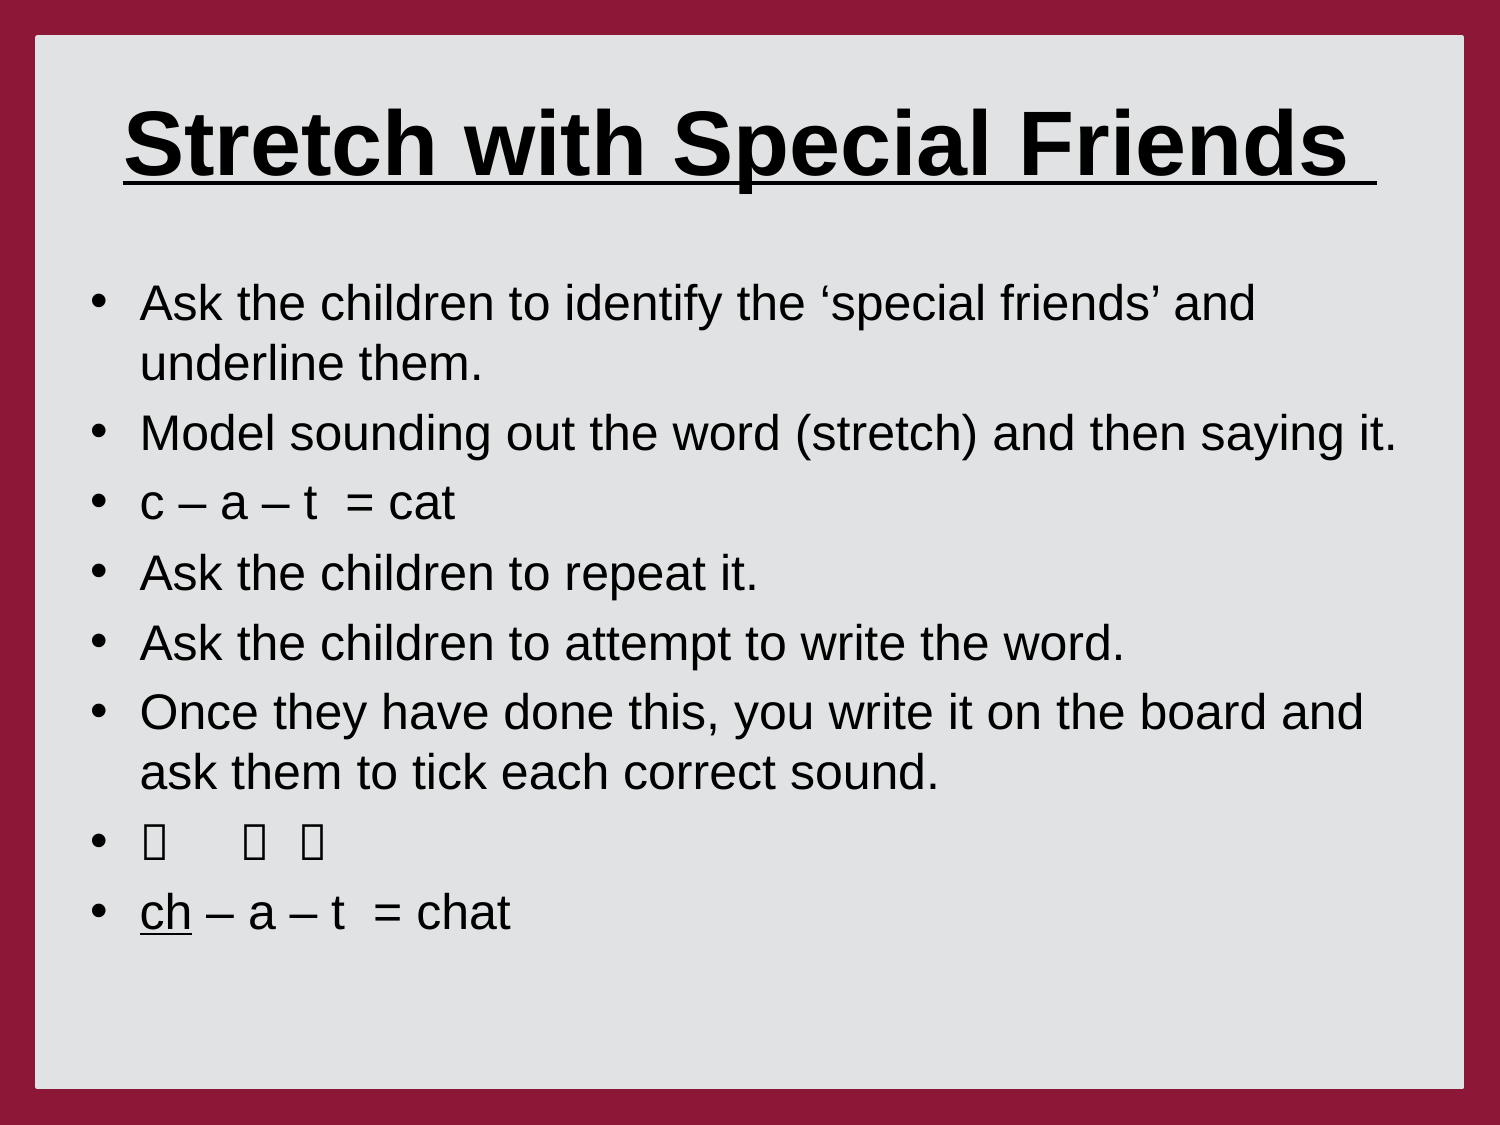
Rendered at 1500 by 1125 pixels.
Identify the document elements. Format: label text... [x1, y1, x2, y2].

text_box [35, 35, 1464, 1089]
list Ask the children to identify the ‘special friends’ and underline them. Model sounding out the word (stretch) and then saying it. c – a – t = cat Ask the children to repeat it. Ask the children to attempt to write the word. Once they have done this, you write it on the board and ask them to tick each correct sound.    ch – a – t = chat [75, 262, 1425, 1005]
title Stretch with Special Friends [75, 45, 1425, 233]
text_box [0, 0, 1500, 1125]
